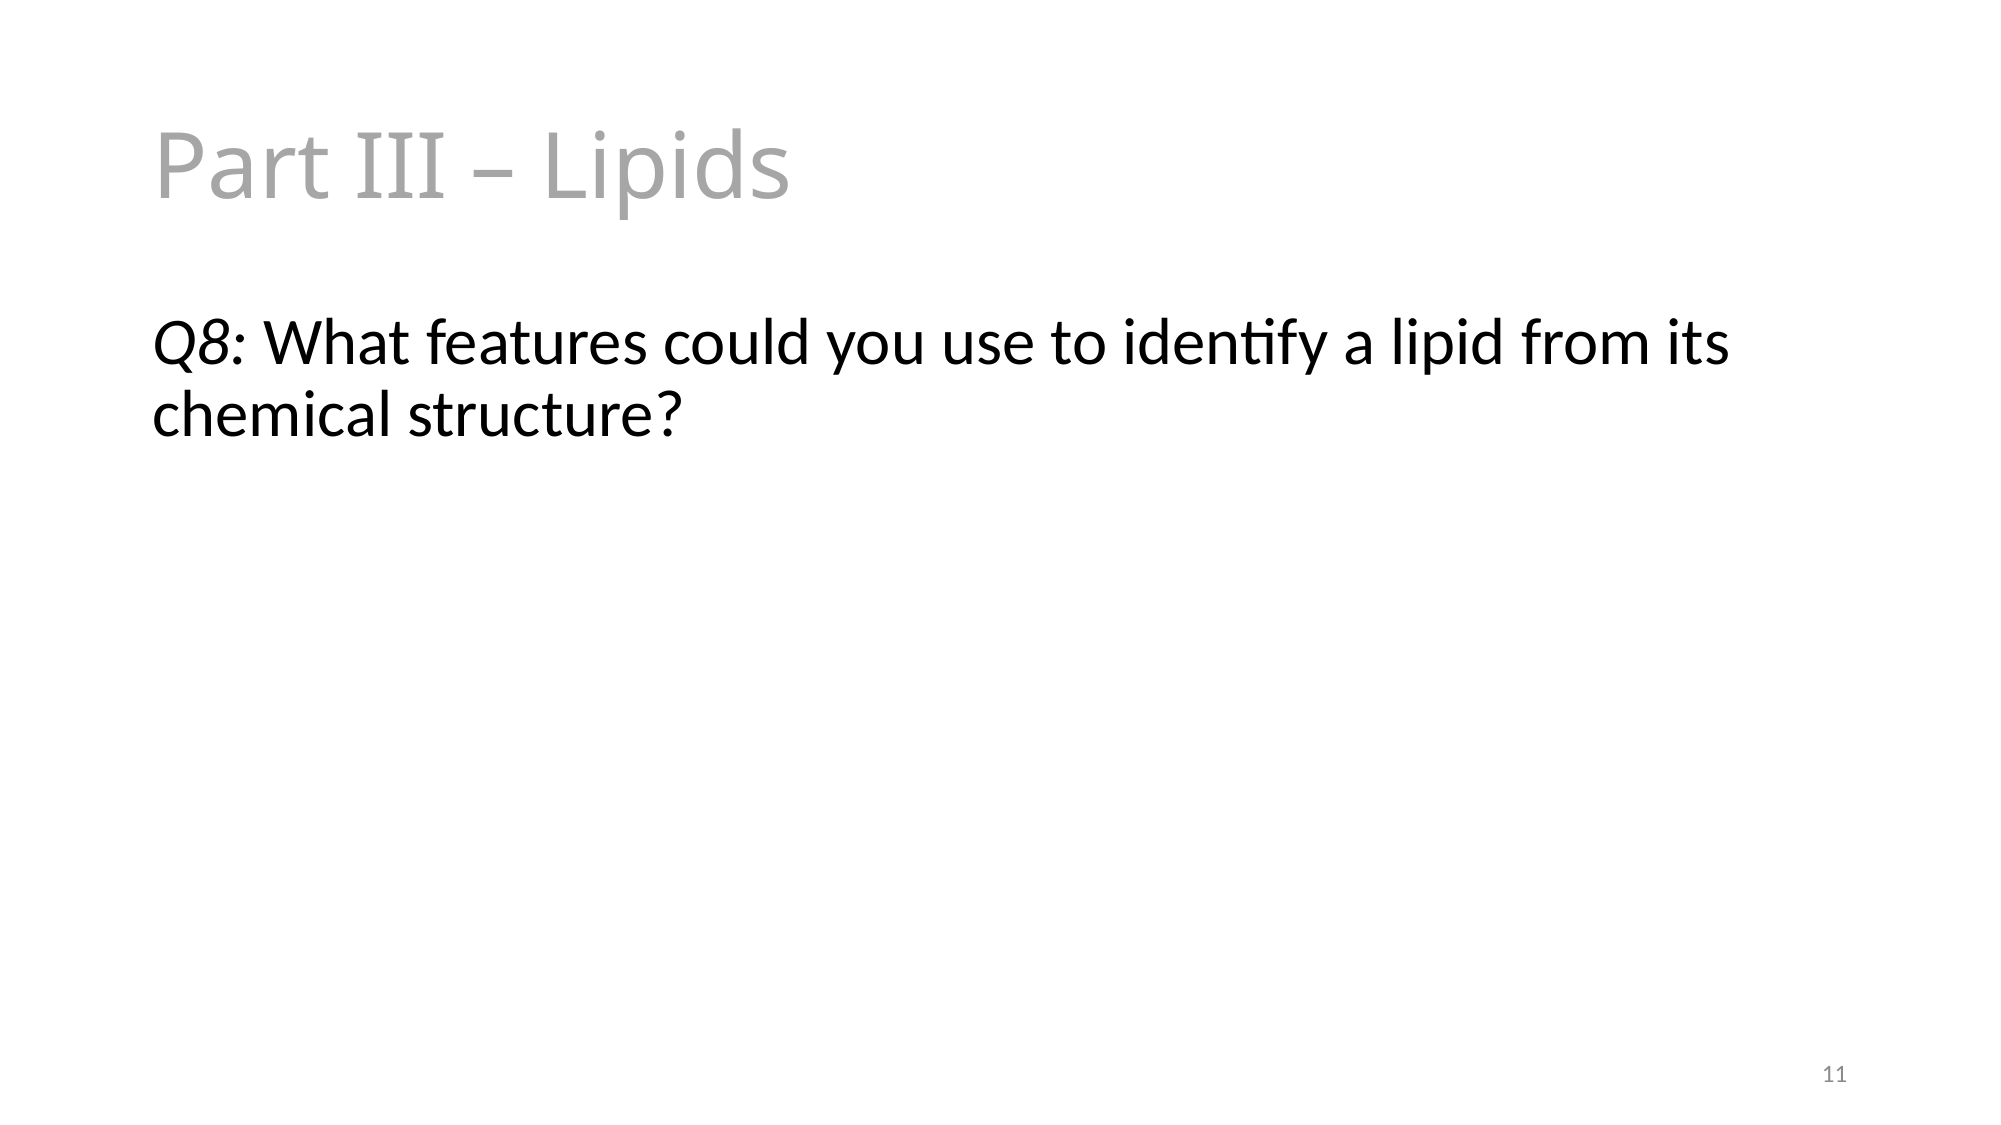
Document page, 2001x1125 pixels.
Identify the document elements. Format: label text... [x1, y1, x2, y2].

slide_number 11 [1412, 1042, 1863, 1103]
title Part III – Lipids [137, 59, 1863, 278]
list Q8: What features could you use to identify a lipid from its chemical structure? [137, 299, 1775, 1014]
